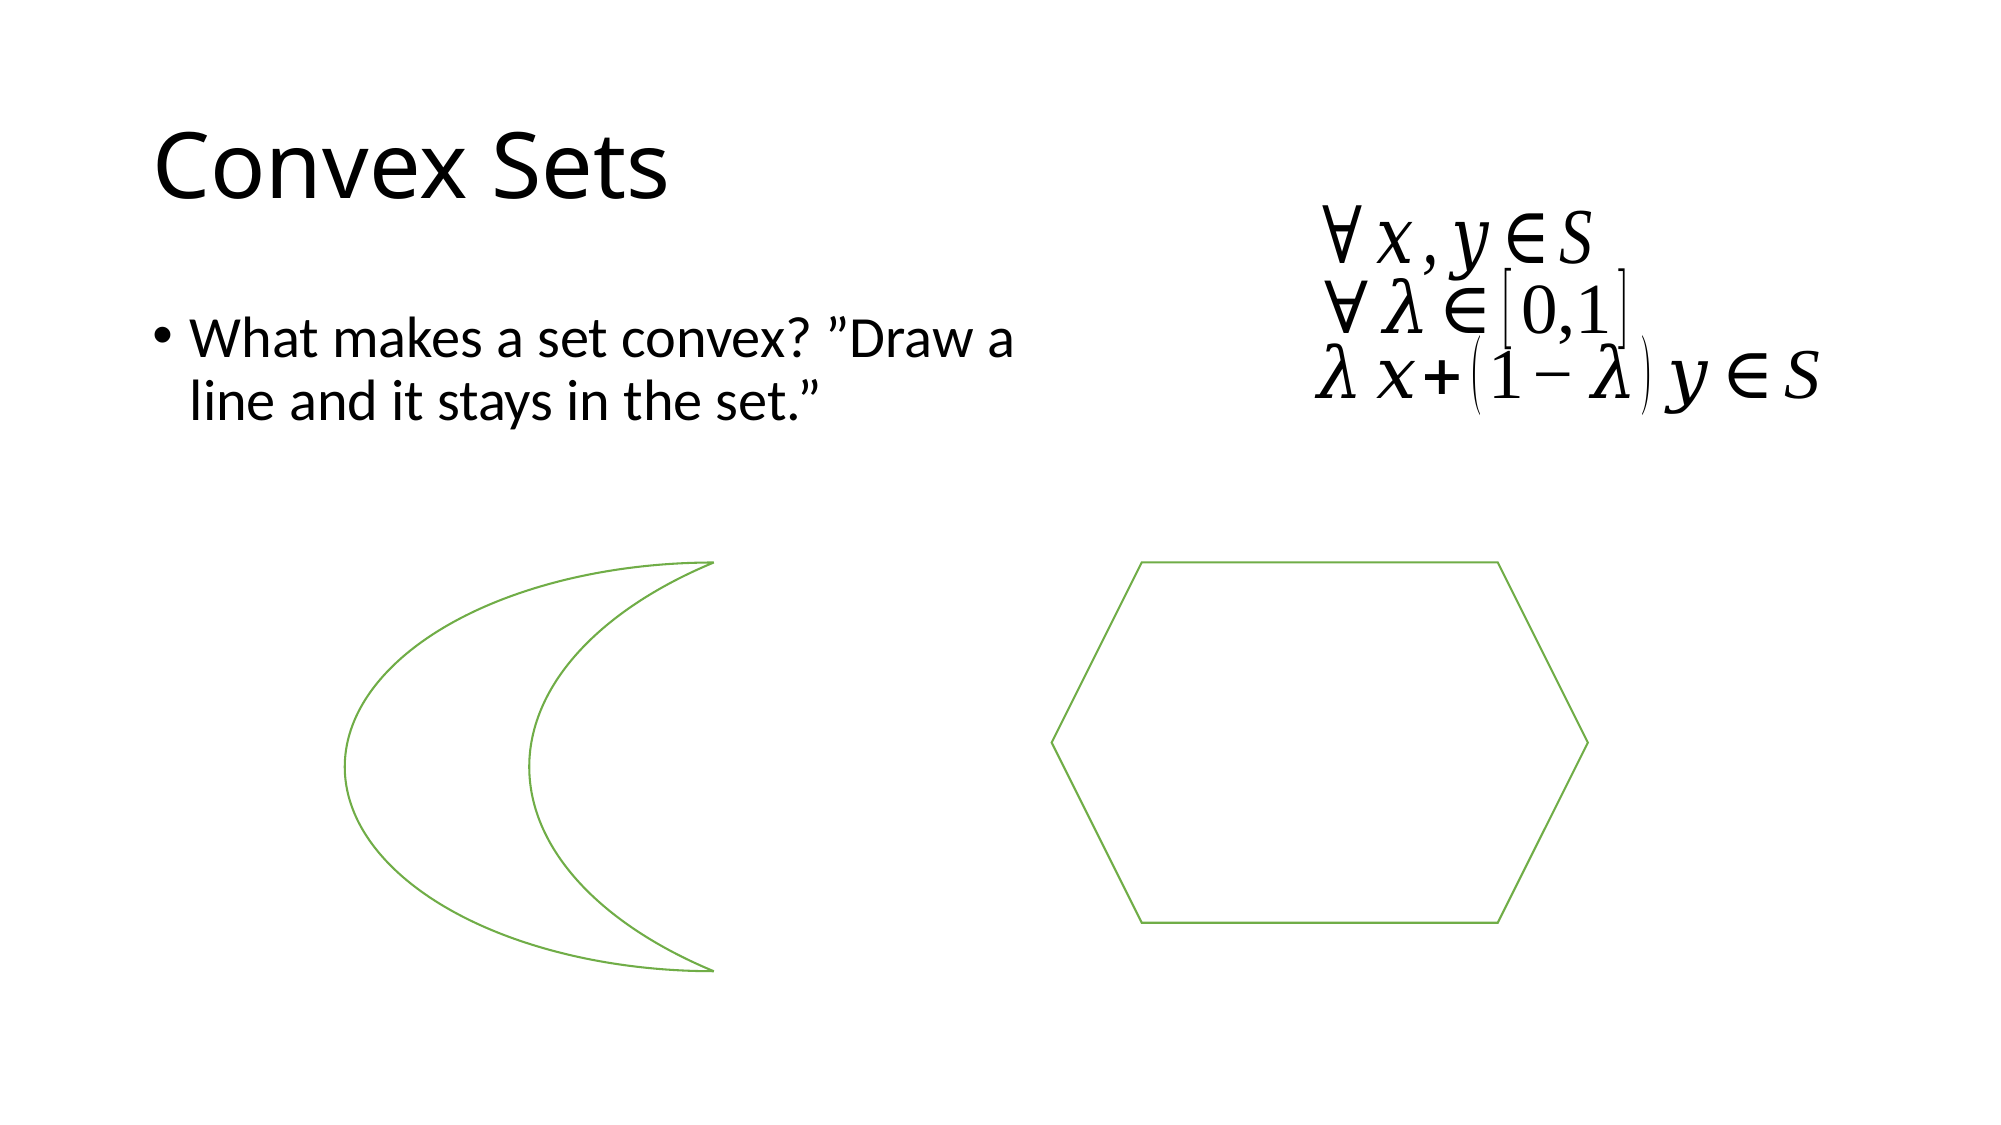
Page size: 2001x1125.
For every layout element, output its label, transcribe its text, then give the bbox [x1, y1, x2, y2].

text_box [557, 636, 593, 863]
list What makes a set convex? ”Draw a line and it stays in the set.” [137, 299, 1052, 1014]
text_box [343, 561, 715, 973]
title Convex Sets [137, 59, 1863, 278]
text_box [1050, 561, 1590, 924]
